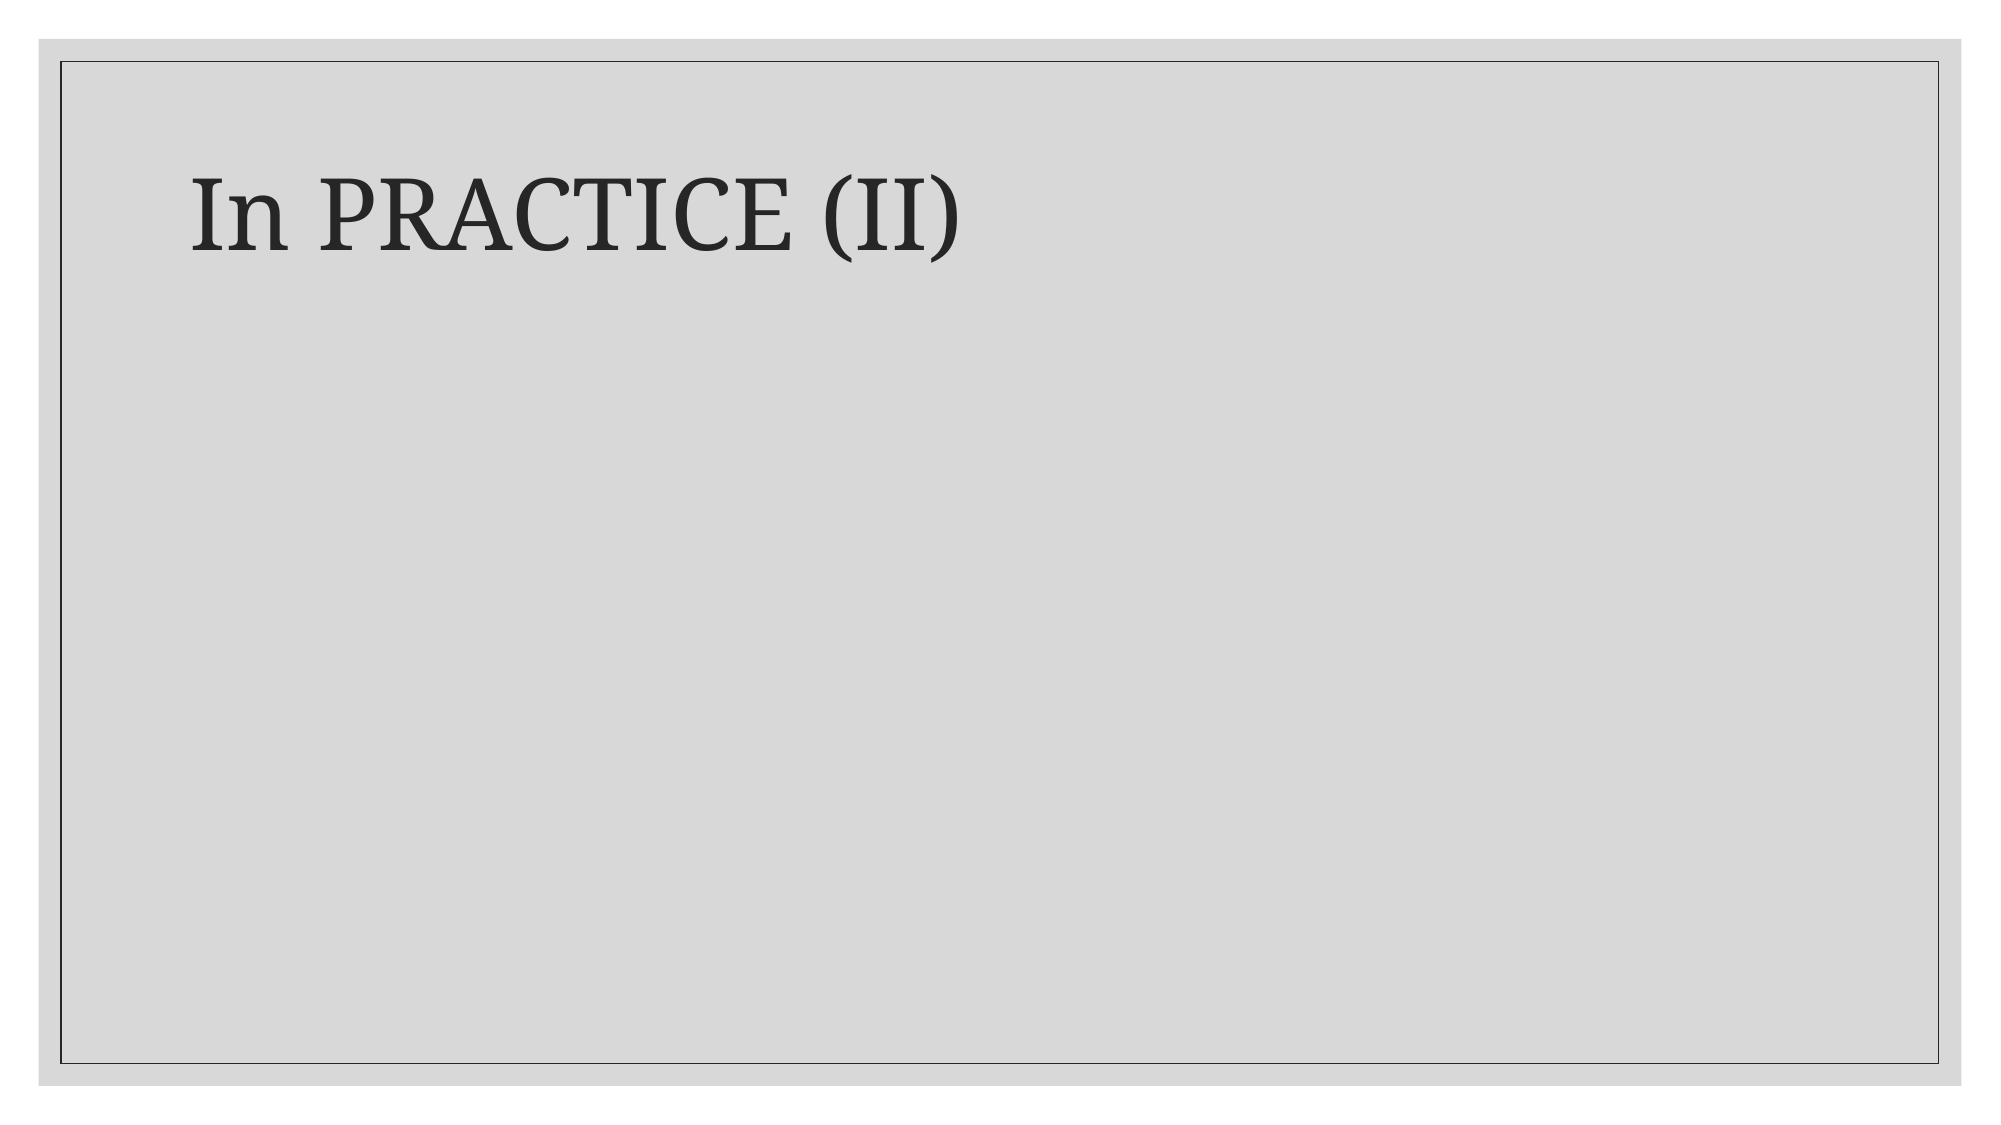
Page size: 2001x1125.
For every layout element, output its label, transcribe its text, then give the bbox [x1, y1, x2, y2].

title In PRACTICE (II) [174, 105, 1825, 331]
